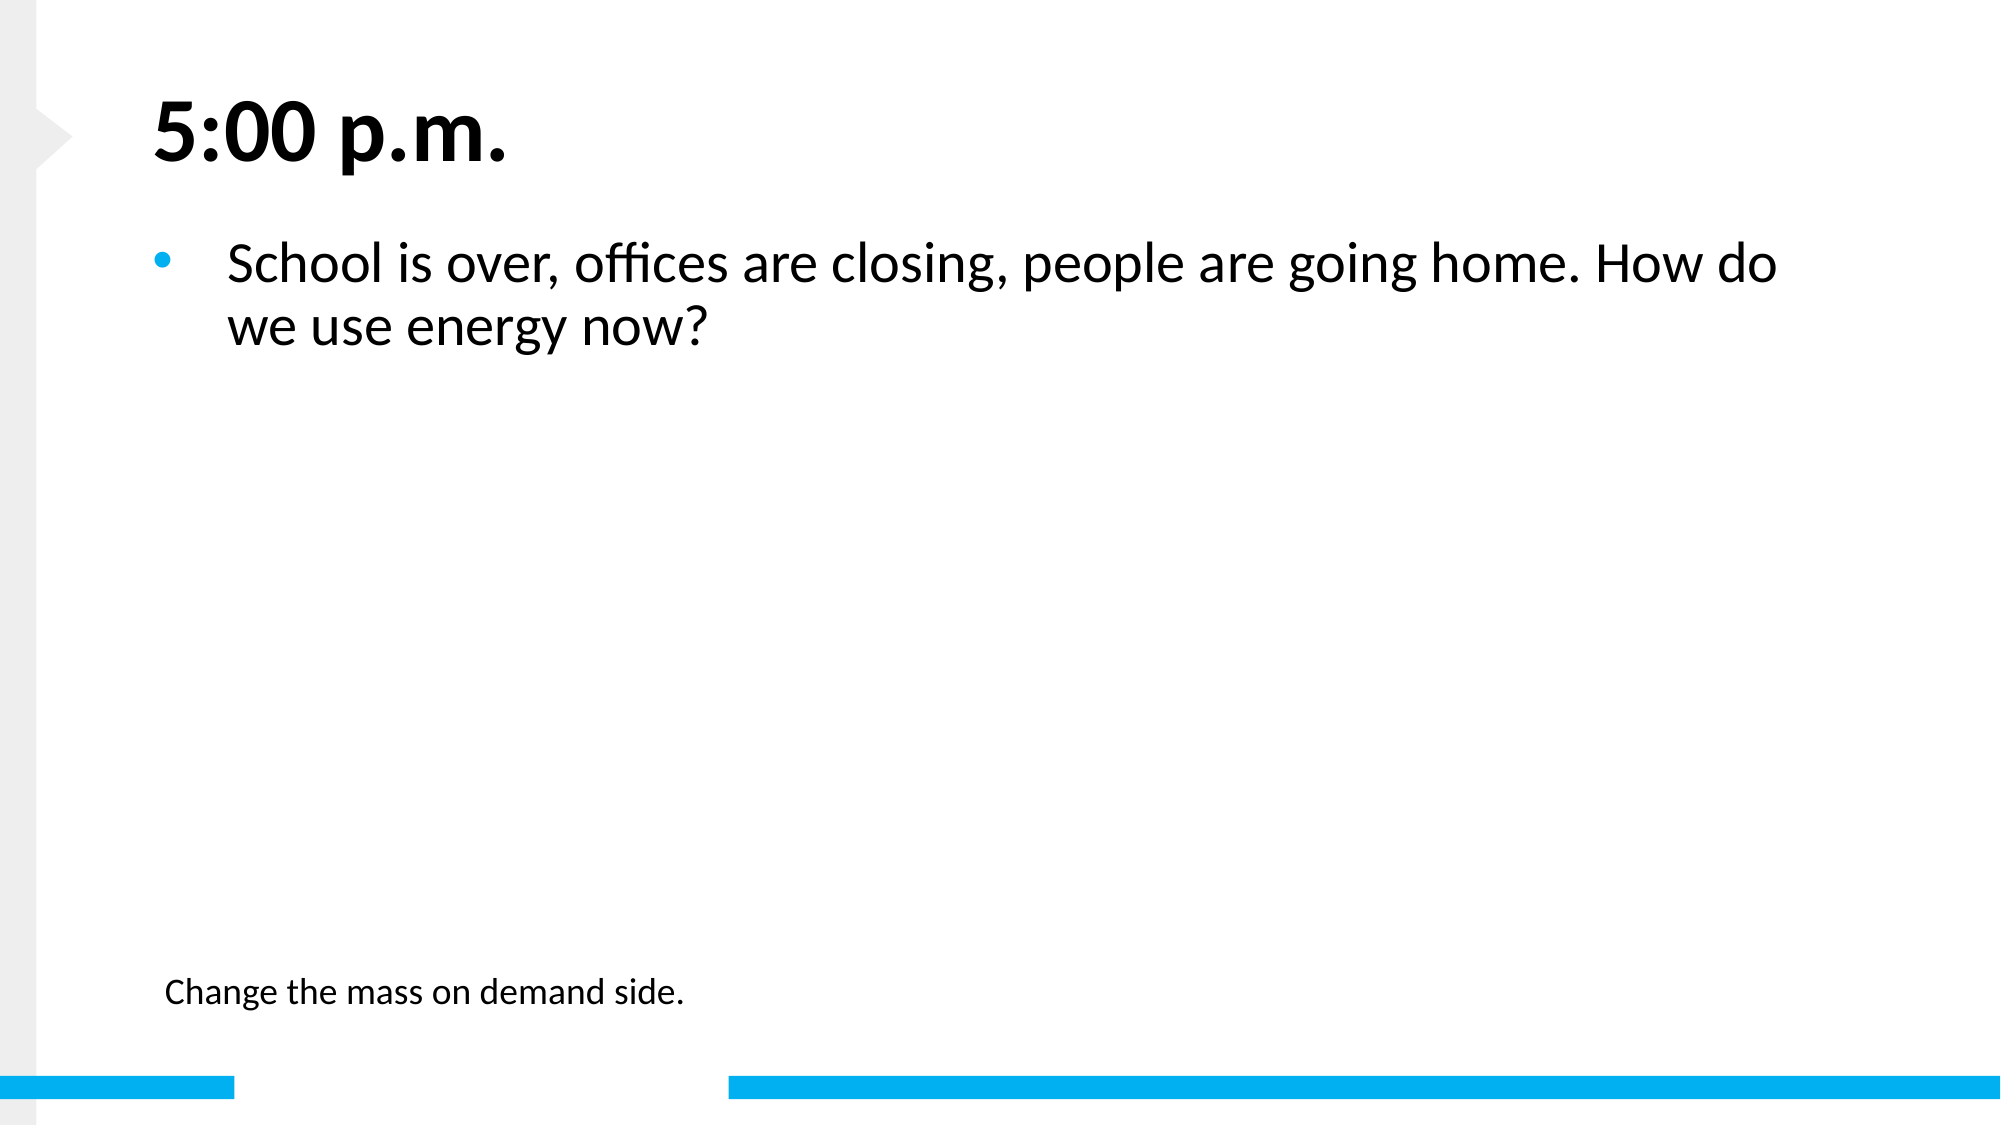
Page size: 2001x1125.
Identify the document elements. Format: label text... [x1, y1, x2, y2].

title 5:00 p.m. [137, 59, 1867, 204]
list School is over, offices are closing, people are going home. How do we use energy now? [137, 224, 1867, 1014]
text_box Change the mass on demand side. [149, 959, 1321, 1019]
